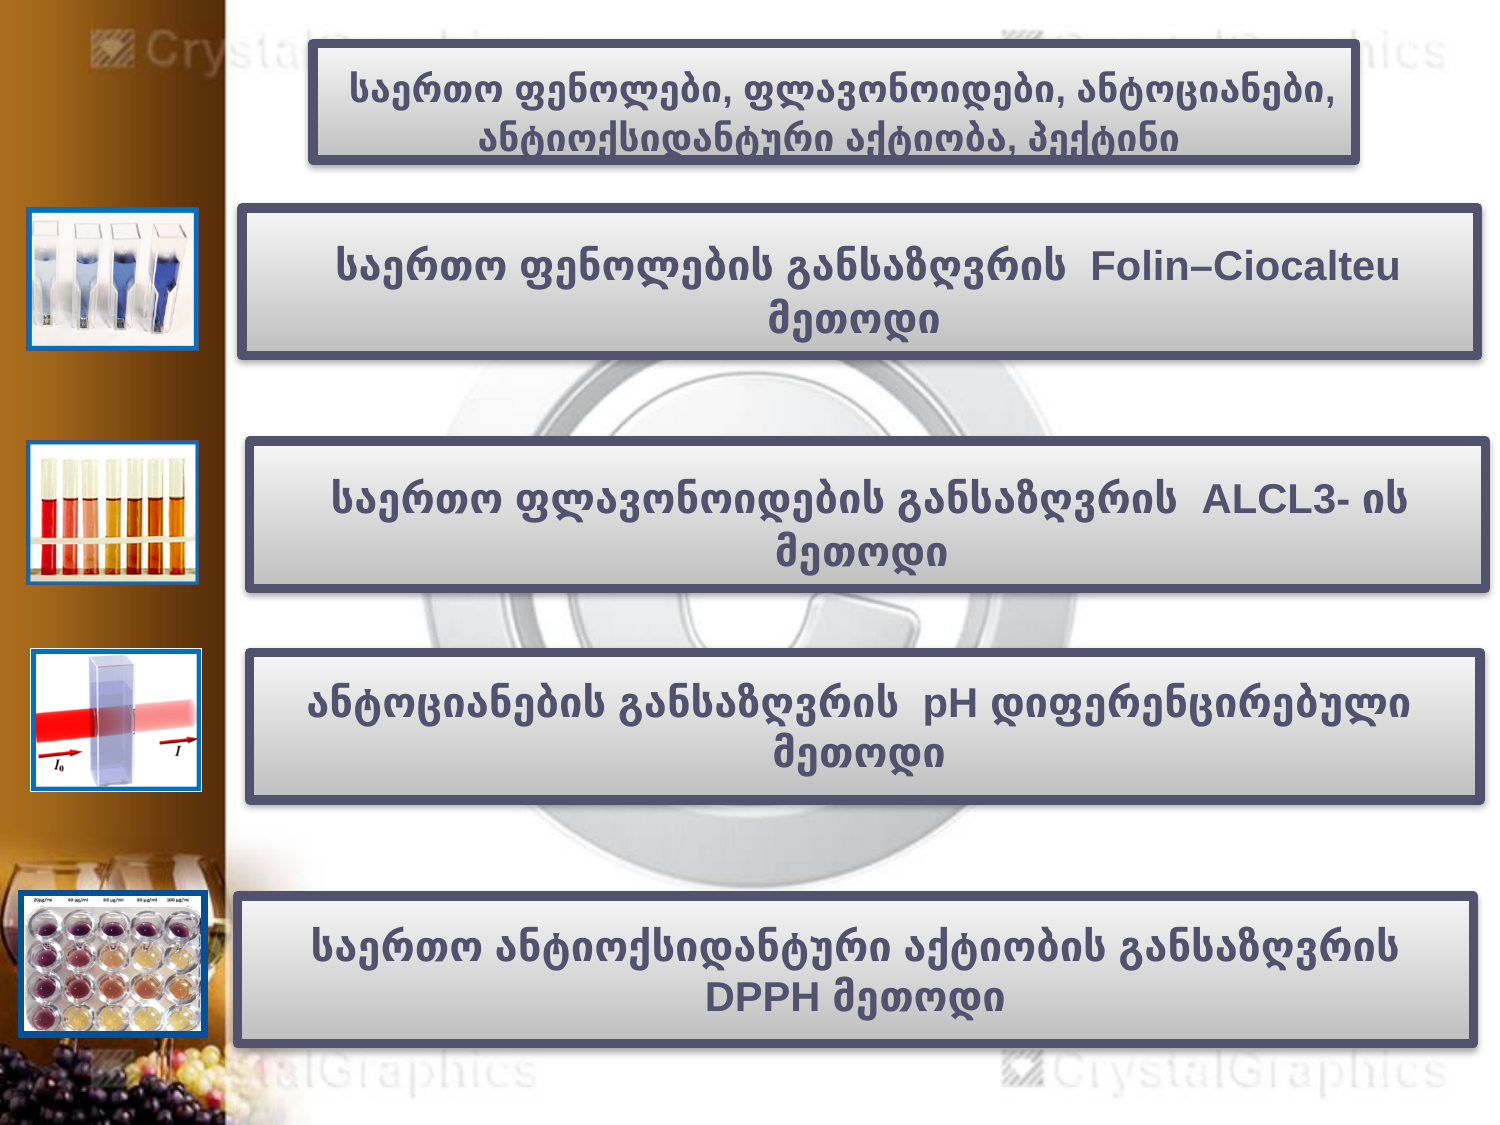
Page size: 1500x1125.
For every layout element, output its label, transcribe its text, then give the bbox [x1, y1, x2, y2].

text_box საერთო ფენოლების განსაზღვრის Folin–Ciocalteu მეთოდი [242, 208, 1478, 356]
text_box საერთო ანტიოქსიდანტური აქტიობის განსაზღვრის DPPH მეთოდი [237, 895, 1474, 1044]
text_box საერთო ფლავონოიდების განსაზღვრის ALCL3- ის მეთოდი [249, 441, 1486, 589]
text_box საერთო ფენოლები, ფლავონოიდები, ანტოციანები, ანტიოქსიდანტური აქტიობა, პექტინი [312, 43, 1356, 161]
text_box ანტოციანების განსაზღვრის pH დიფერენცირებული მეთოდი [249, 652, 1480, 800]
picture [0, 0, 1500, 1125]
